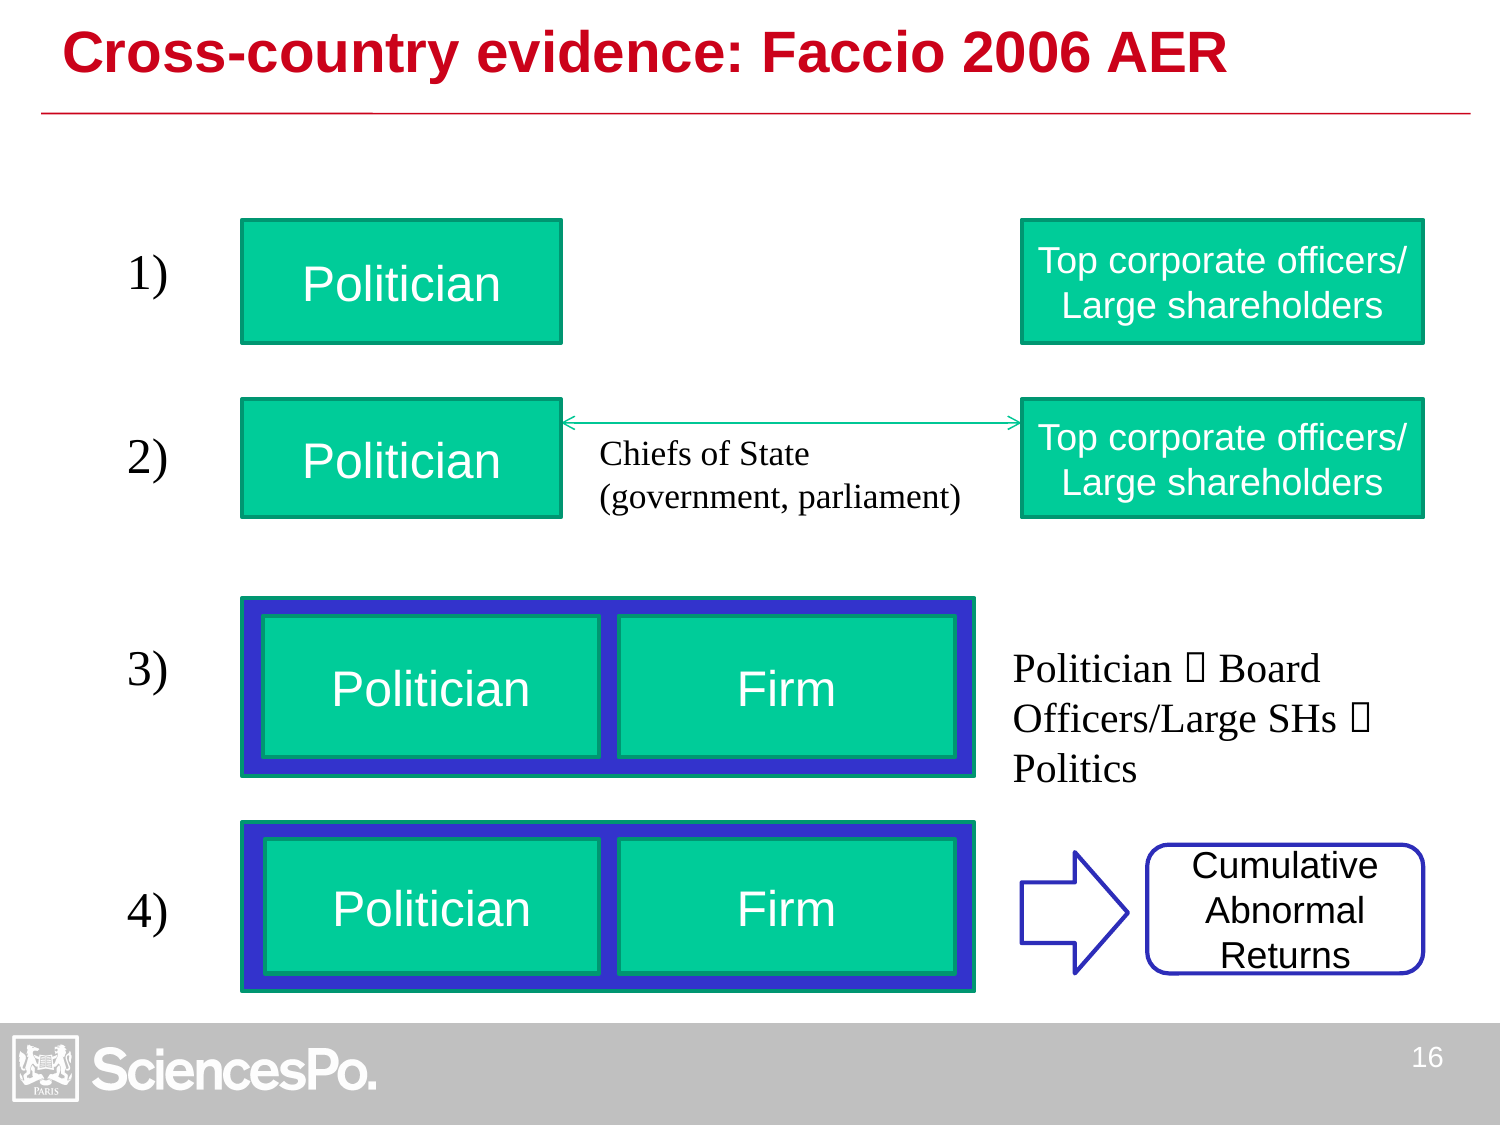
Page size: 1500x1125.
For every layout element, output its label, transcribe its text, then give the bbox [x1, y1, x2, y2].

text_box 4) [112, 869, 207, 945]
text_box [241, 219, 1424, 344]
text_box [241, 597, 975, 777]
slide_number 16 [1340, 1030, 1459, 1106]
text_box 1) [112, 231, 207, 307]
text_box Politician  Board Officers/Large SHs  Politics [998, 633, 1471, 799]
text_box 3) [112, 628, 207, 704]
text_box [241, 822, 1424, 992]
title Cross-country evidence: Faccio 2006 AER [47, 7, 1436, 91]
picture [0, 1023, 388, 1114]
text_box 2) [112, 415, 207, 491]
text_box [241, 398, 1424, 524]
